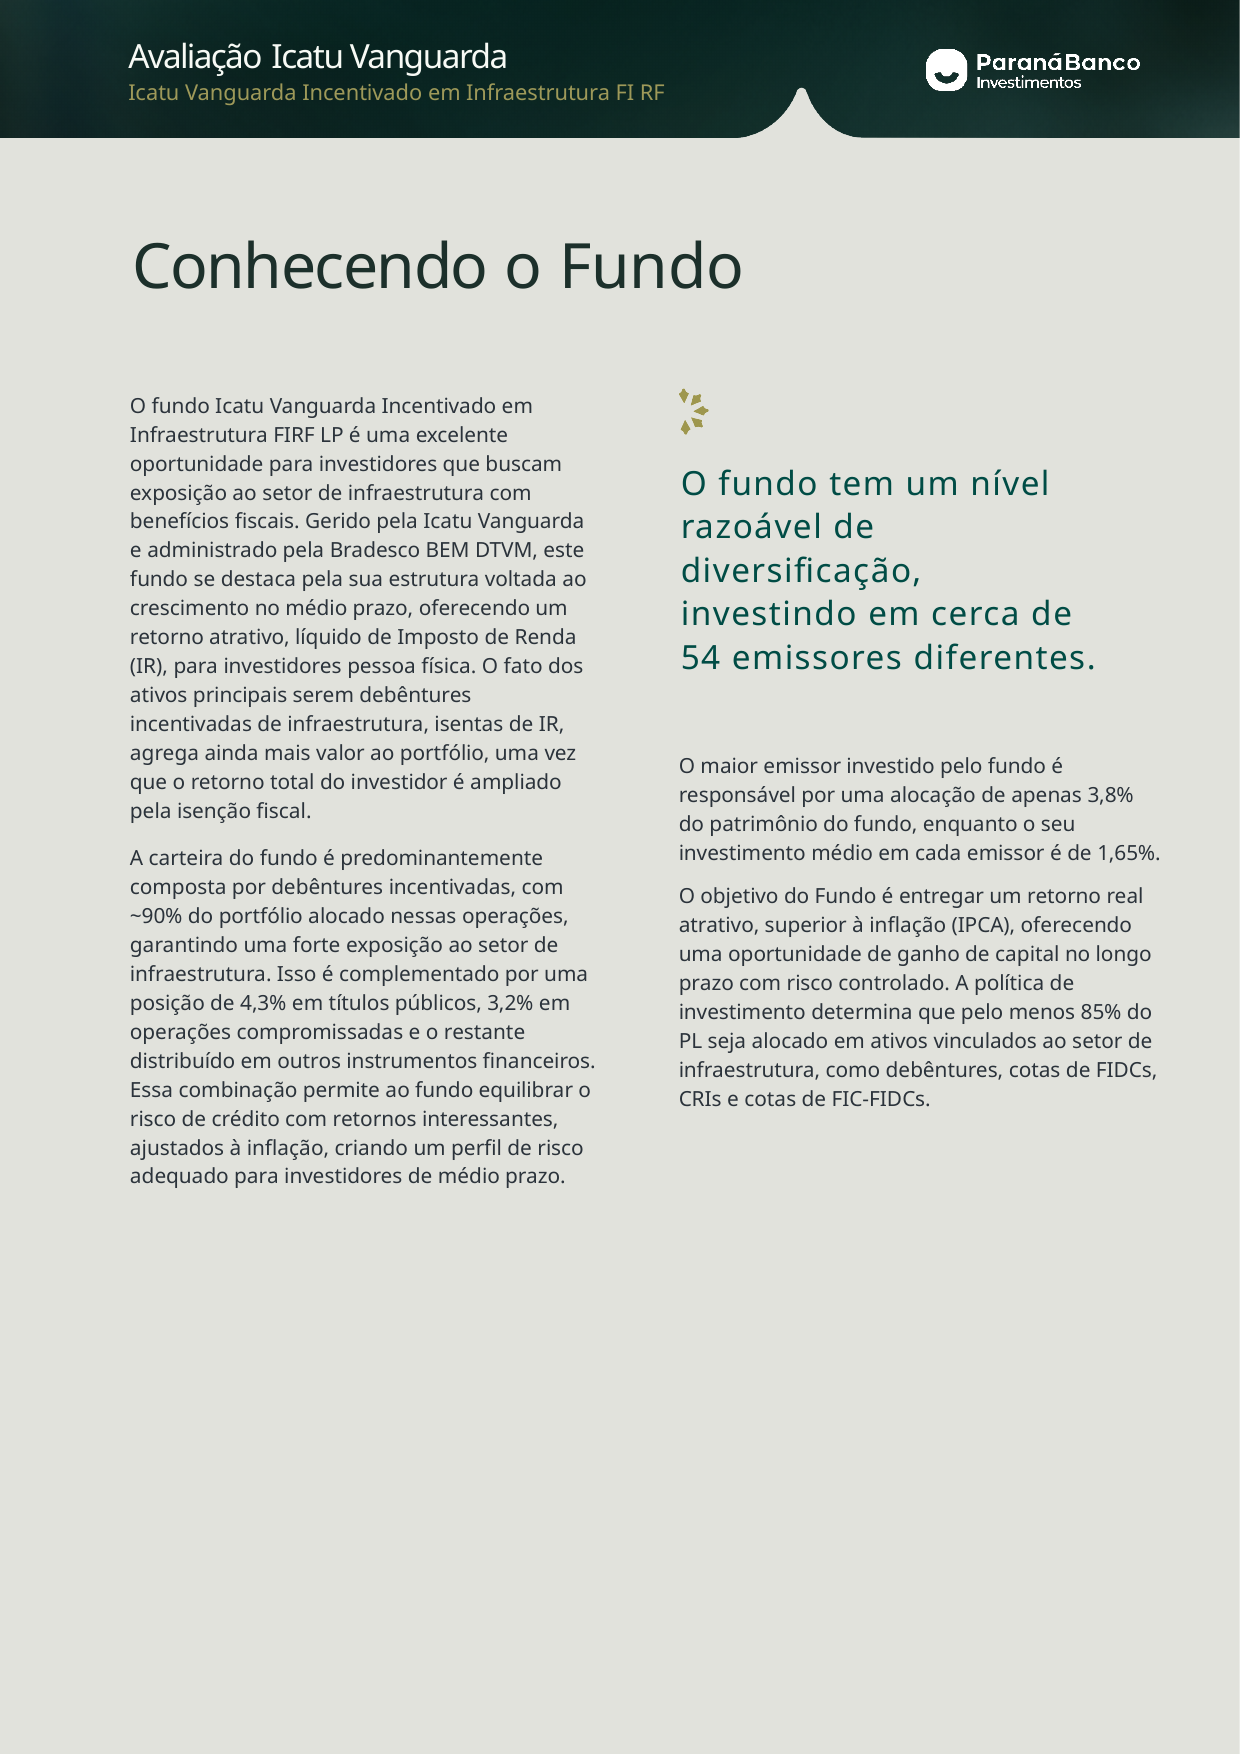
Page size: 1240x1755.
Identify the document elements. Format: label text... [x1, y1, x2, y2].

picture [679, 387, 710, 435]
title Conhecendo o Fundo [126, 139, 845, 411]
text_box O fundo tem um nível razoável de diversificação, investindo em cerca de 54 emissores diferentes. [678, 456, 1105, 676]
text_box O fundo Icatu Vanguarda Incentivado em Infraestrutura FIRF LP é uma excelente oportunidade para investidores que buscam exposição ao setor de infraestrutura com benefícios fiscais. Gerido pela Icatu Vanguarda e administrado pela Bradesco BEM DTVM, este fundo se destaca pela sua estrutura voltada ao crescimento no médio prazo, oferecendo um retorno atrativo, líquido de Imposto de Renda (IR), para investidores pessoa física. O fato dos ativos principais serem debêntures incentivadas de infraestrutura, isentas de IR, agrega ainda mais valor ao portfólio, uma vez que o retorno total do investidor é ampliado pela isenção fiscal. A carteira do fundo é predominantemente composta por debêntures incentivadas, com ~90% do portfólio alocado nessas operações, garantindo uma forte exposição ao setor de infraestrutura. Isso é complementado por uma posição de 4,3% em títulos públicos, 3,2% em operações compromissadas e o restante distribuído em outros instrumentos financeiros. Essa combinação permite ao fundo equilibrar o risco de crédito com retornos interessantes, ajustados à inflação, criando um perfil de risco adequado para investidores de médio prazo. [127, 411, 599, 1189]
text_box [0, 0, 1240, 139]
list O maior emissor investido pelo fundo é responsável por uma alocação de apenas 3,8% do patrimônio do fundo, enquanto o seu investimento médio em cada emissor é de 1,65%. O objetivo do Fundo é entregar um retorno real atrativo, superior à inflação (IPCA), oferecendo uma oportunidade de ganho de capital no longo prazo com risco controlado. A política de investimento determina que pelo menos 85% do PL seja alocado em ativos vinculados ao setor de infraestrutura, como debêntures, cotas de FIDCs, CRIs e cotas de FIC-FIDCs. [678, 746, 1163, 1751]
